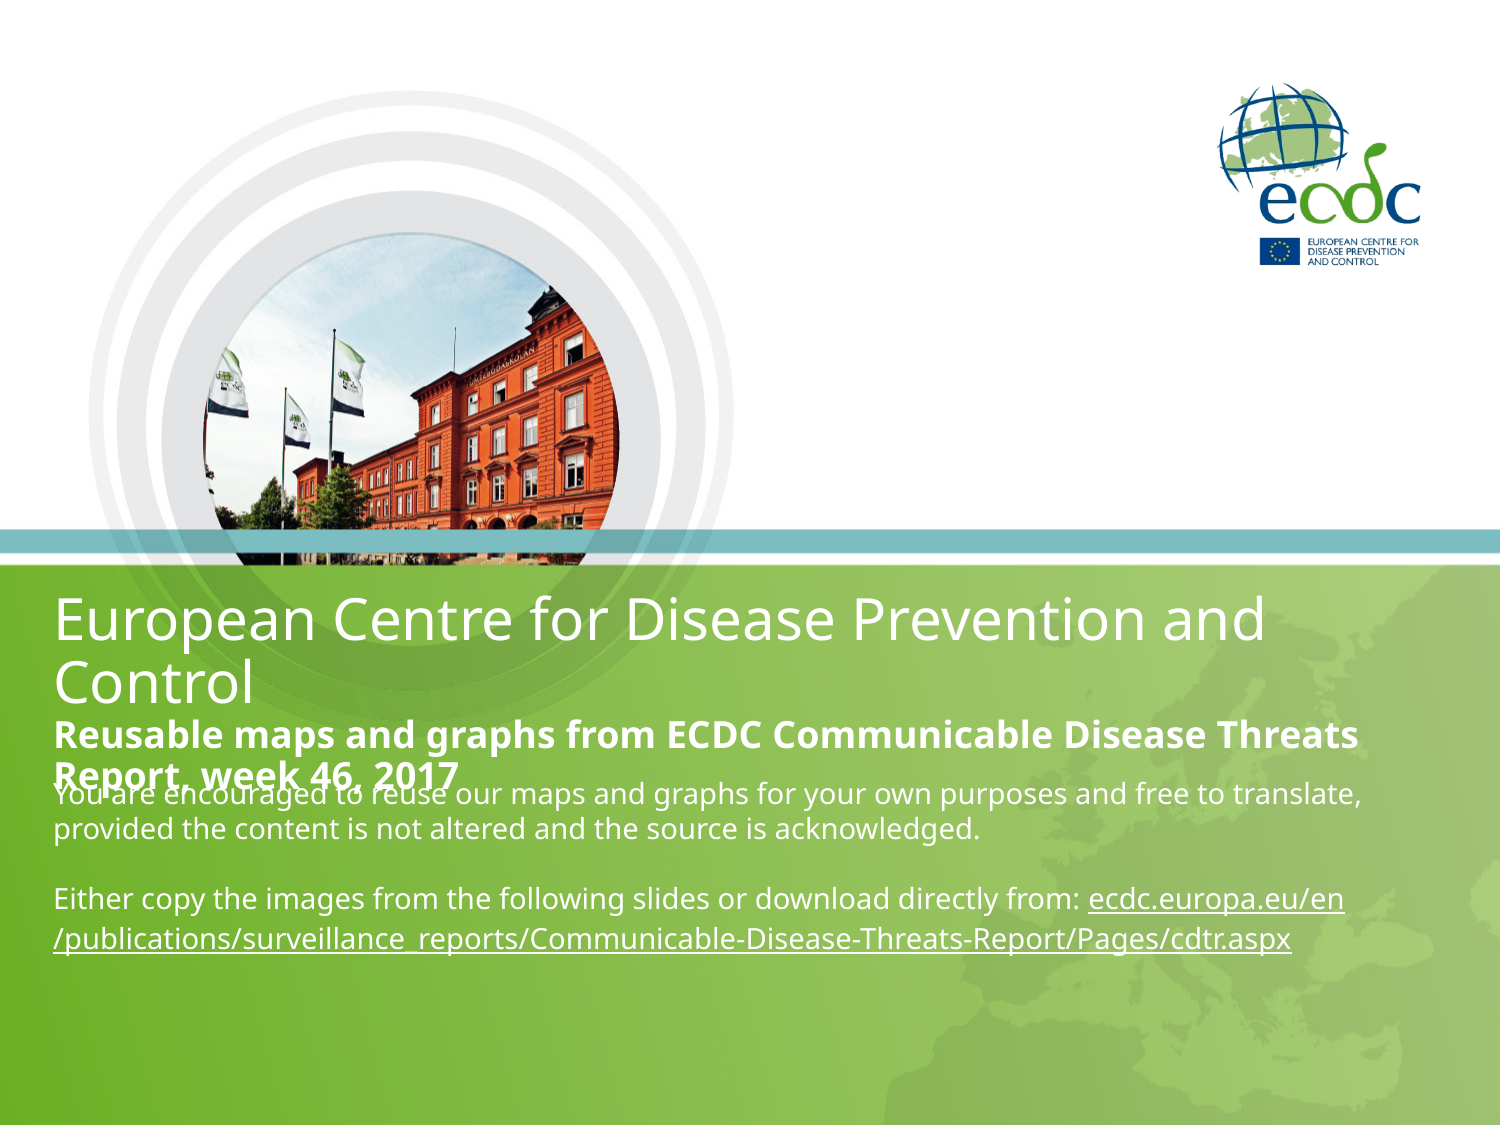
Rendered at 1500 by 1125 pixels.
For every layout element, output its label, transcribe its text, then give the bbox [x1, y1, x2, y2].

picture [0, 2, 1500, 1125]
subtitle European Centre for Disease Prevention and Control Reusable maps and graphs from ECDC Communicable Disease Threats Report, week 46, 2017 [52, 590, 1441, 769]
title You are encouraged to reuse our maps and graphs for your own purposes and free to translate, provided the content is not altered and the source is acknowledged. Either copy the images from the following slides or download directly from: ecdc.europa.eu/en/publications/surveillance_reports/Communicable-Disease-Threats-Report/Pages/cdtr.aspx [52, 769, 1441, 1052]
